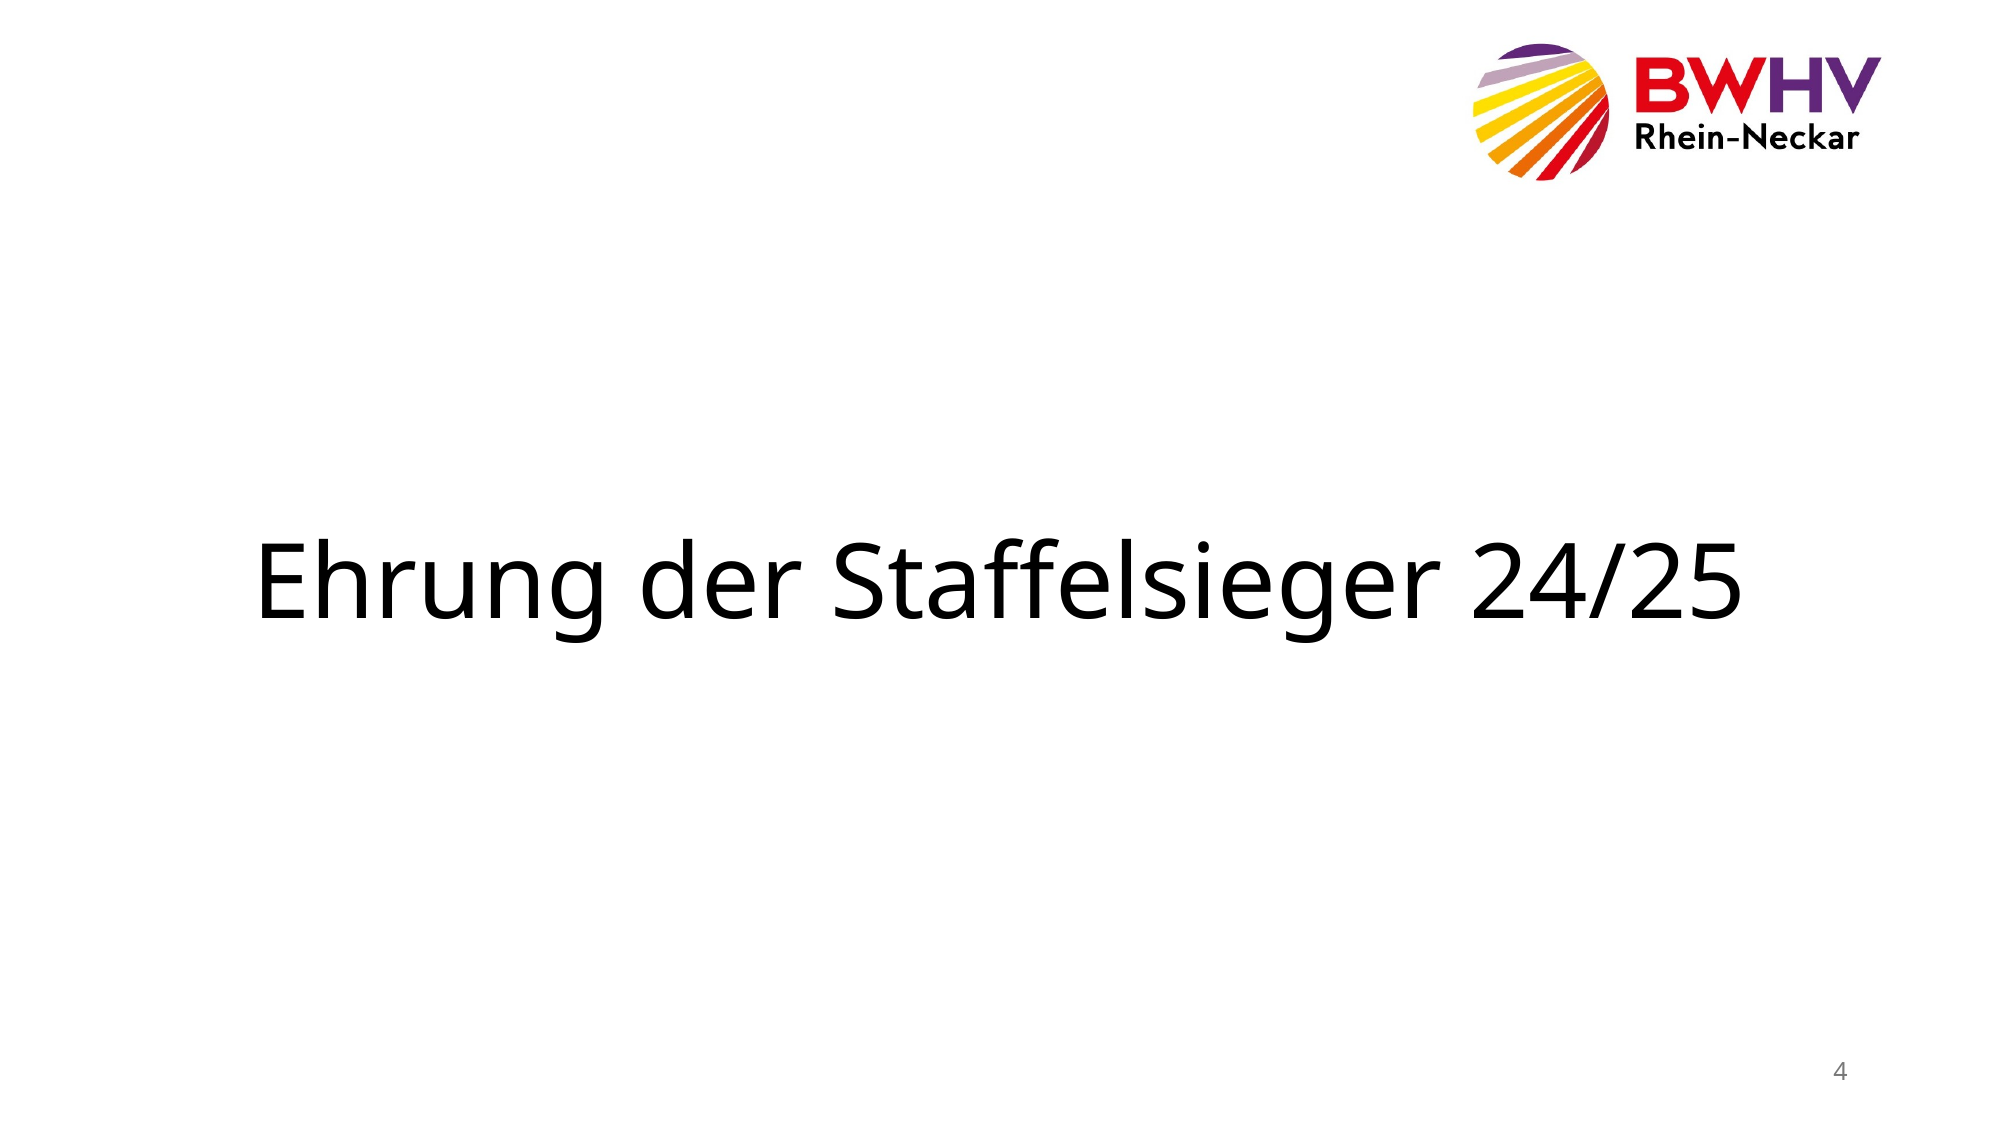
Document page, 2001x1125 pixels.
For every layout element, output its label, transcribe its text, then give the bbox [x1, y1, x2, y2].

picture [1434, 17, 1966, 206]
slide_number 4 [1412, 1042, 1863, 1103]
list Ehrung der Staffelsieger 24/25 [137, 241, 1863, 1014]
